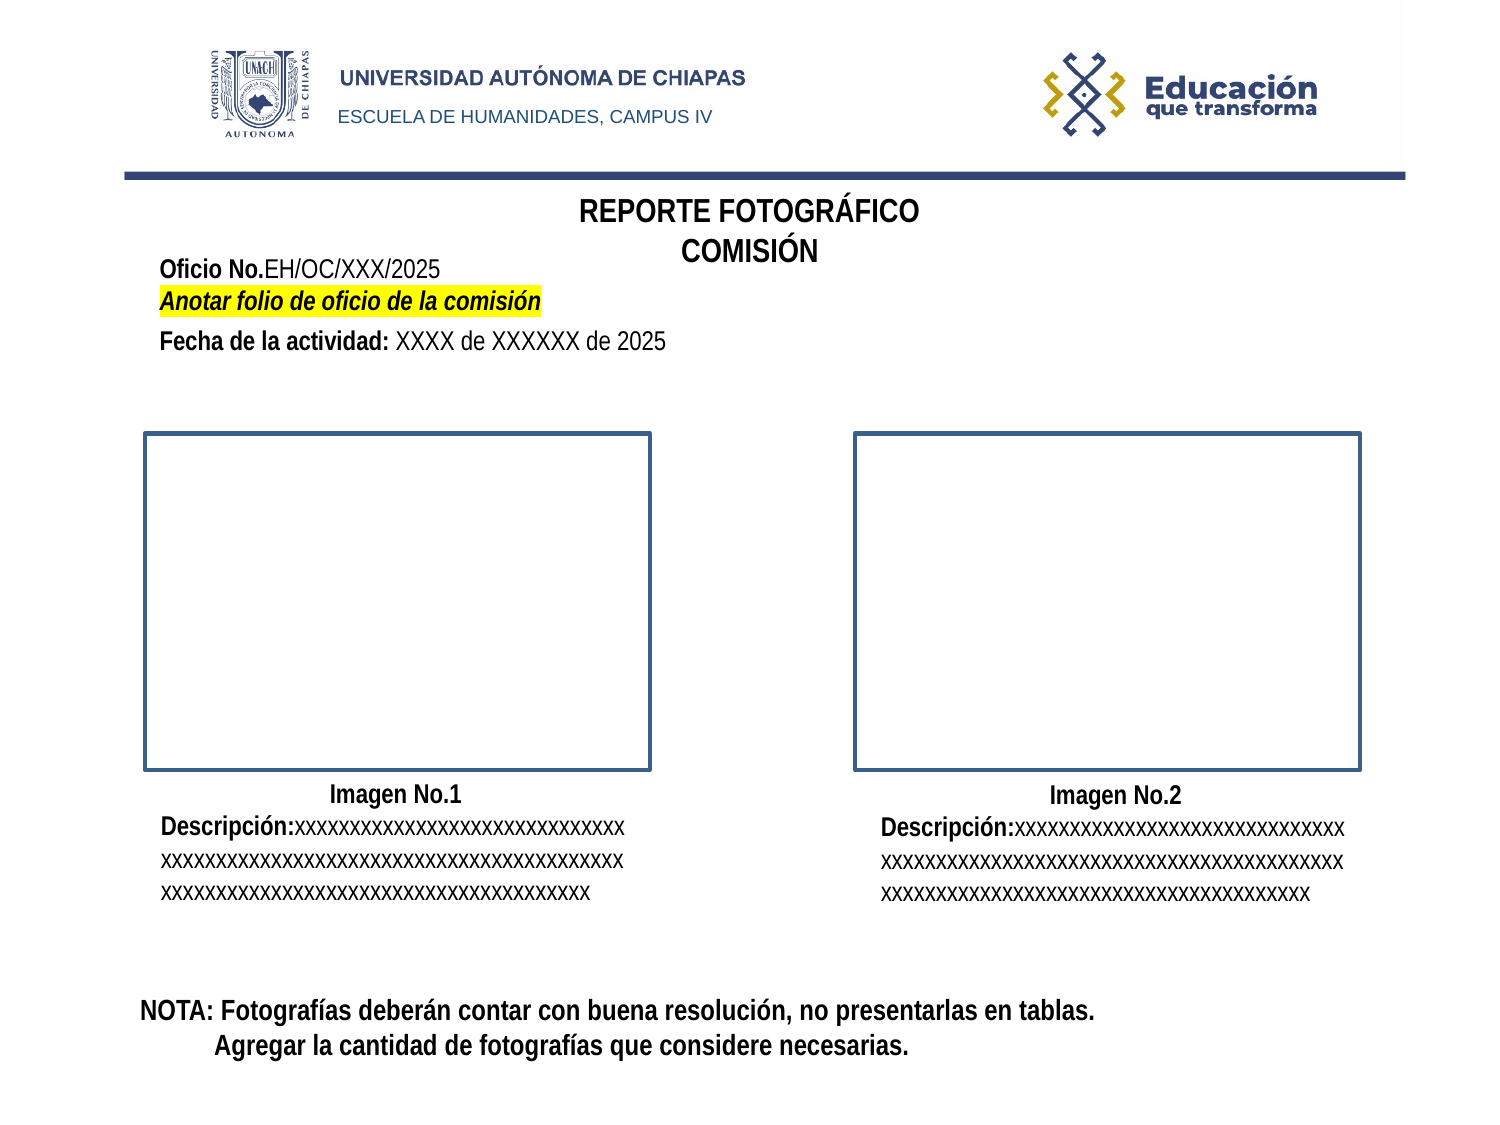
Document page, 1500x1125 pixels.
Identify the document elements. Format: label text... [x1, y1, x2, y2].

picture [123, 0, 1406, 180]
text_box Oficio No.EH/OC/XXX/2025 Anotar folio de oficio de la comisión Fecha de la actividad: XXXX de XXXXXX de 2025 [144, 243, 697, 364]
text_box NOTA: Fotografías deberán contar con buena resolución, no presentarlas en tablas. Agregar la cantidad de fotografías que considere necesarias. [125, 983, 1112, 1069]
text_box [144, 433, 1366, 917]
text_box REPORTE FOTOGRÁFICO COMISIÓN [564, 188, 936, 277]
